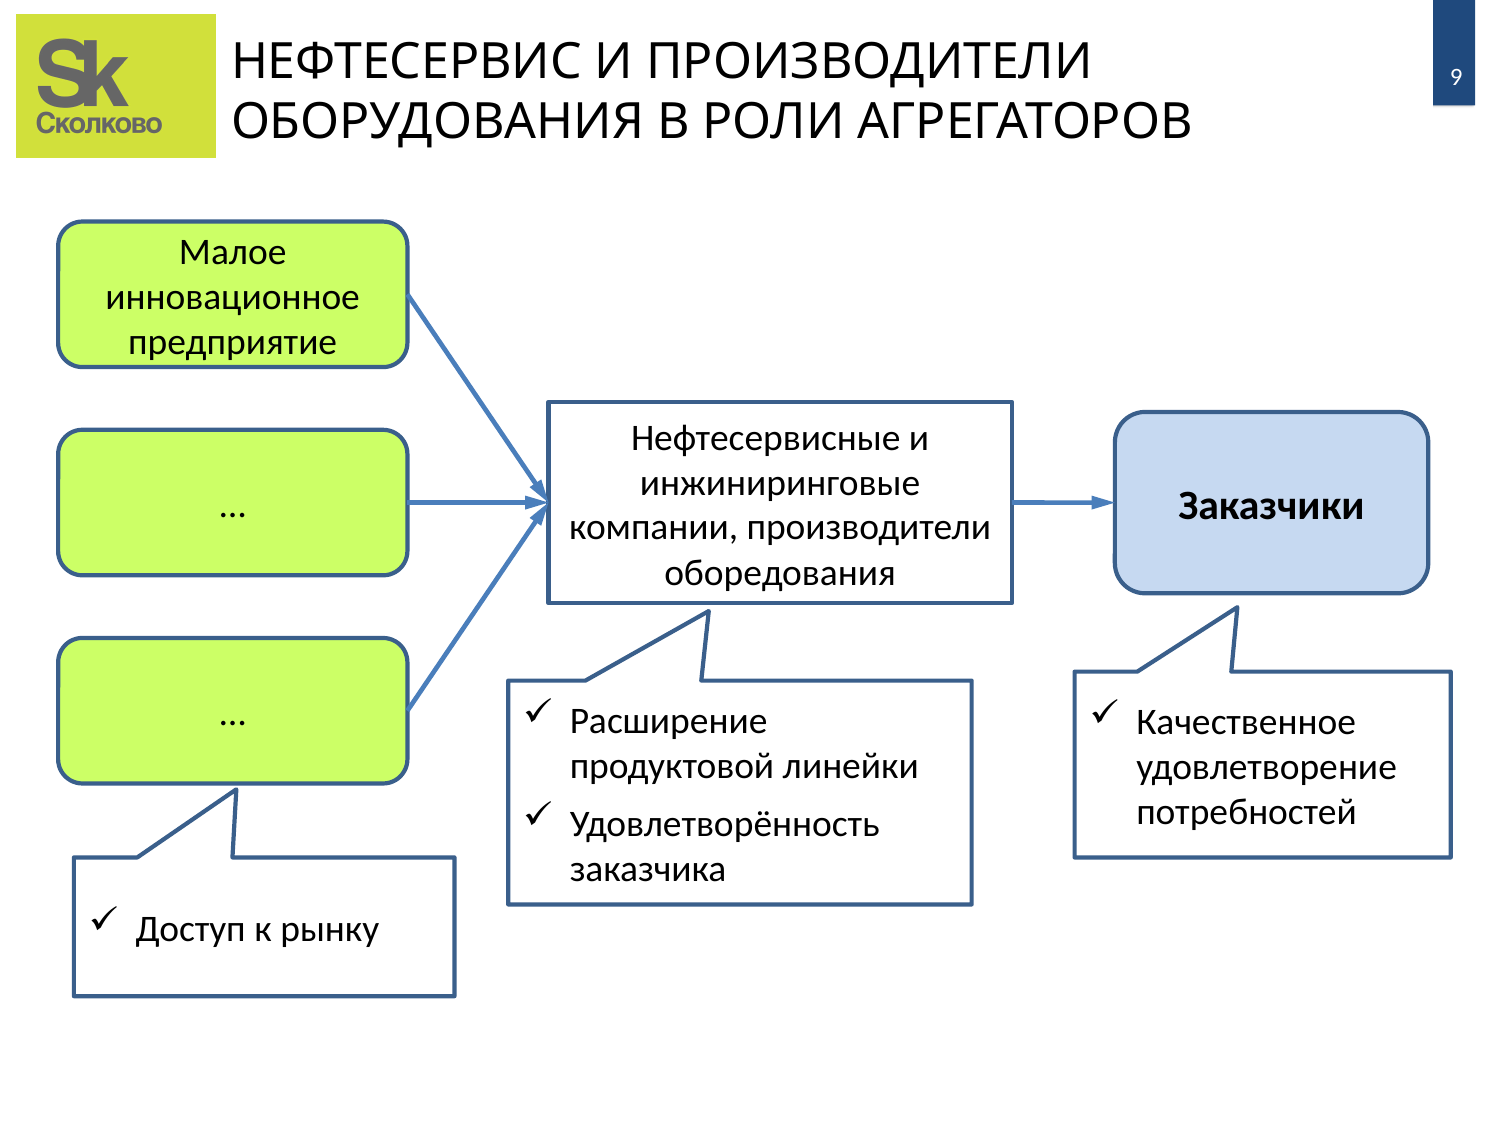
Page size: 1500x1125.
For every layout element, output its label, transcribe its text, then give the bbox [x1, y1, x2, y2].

text_box Заказчики [1112, 409, 1431, 596]
picture [16, 14, 216, 158]
text_box Доступ к рынку [71, 787, 457, 999]
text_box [407, 294, 549, 501]
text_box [407, 502, 549, 711]
text_box Качественное удовлетворение потребностей [1072, 605, 1453, 860]
text_box Малое инновационное предприятие [56, 219, 410, 370]
title НЕФТЕСЕРВИС И ПРОИЗВОДИТЕЛИ ОБОРУДОВАНИЯ В РОЛИ АГРЕГАТОРОВ [216, 23, 1359, 155]
text_box … [56, 427, 402, 578]
text_box … [56, 635, 410, 786]
text_box Расширение продуктовой линейки Удовлетворённость заказчика [506, 609, 974, 907]
text_box Нефтесервисные и инжиниринговые компании, производители оборедования [553, 400, 1014, 605]
